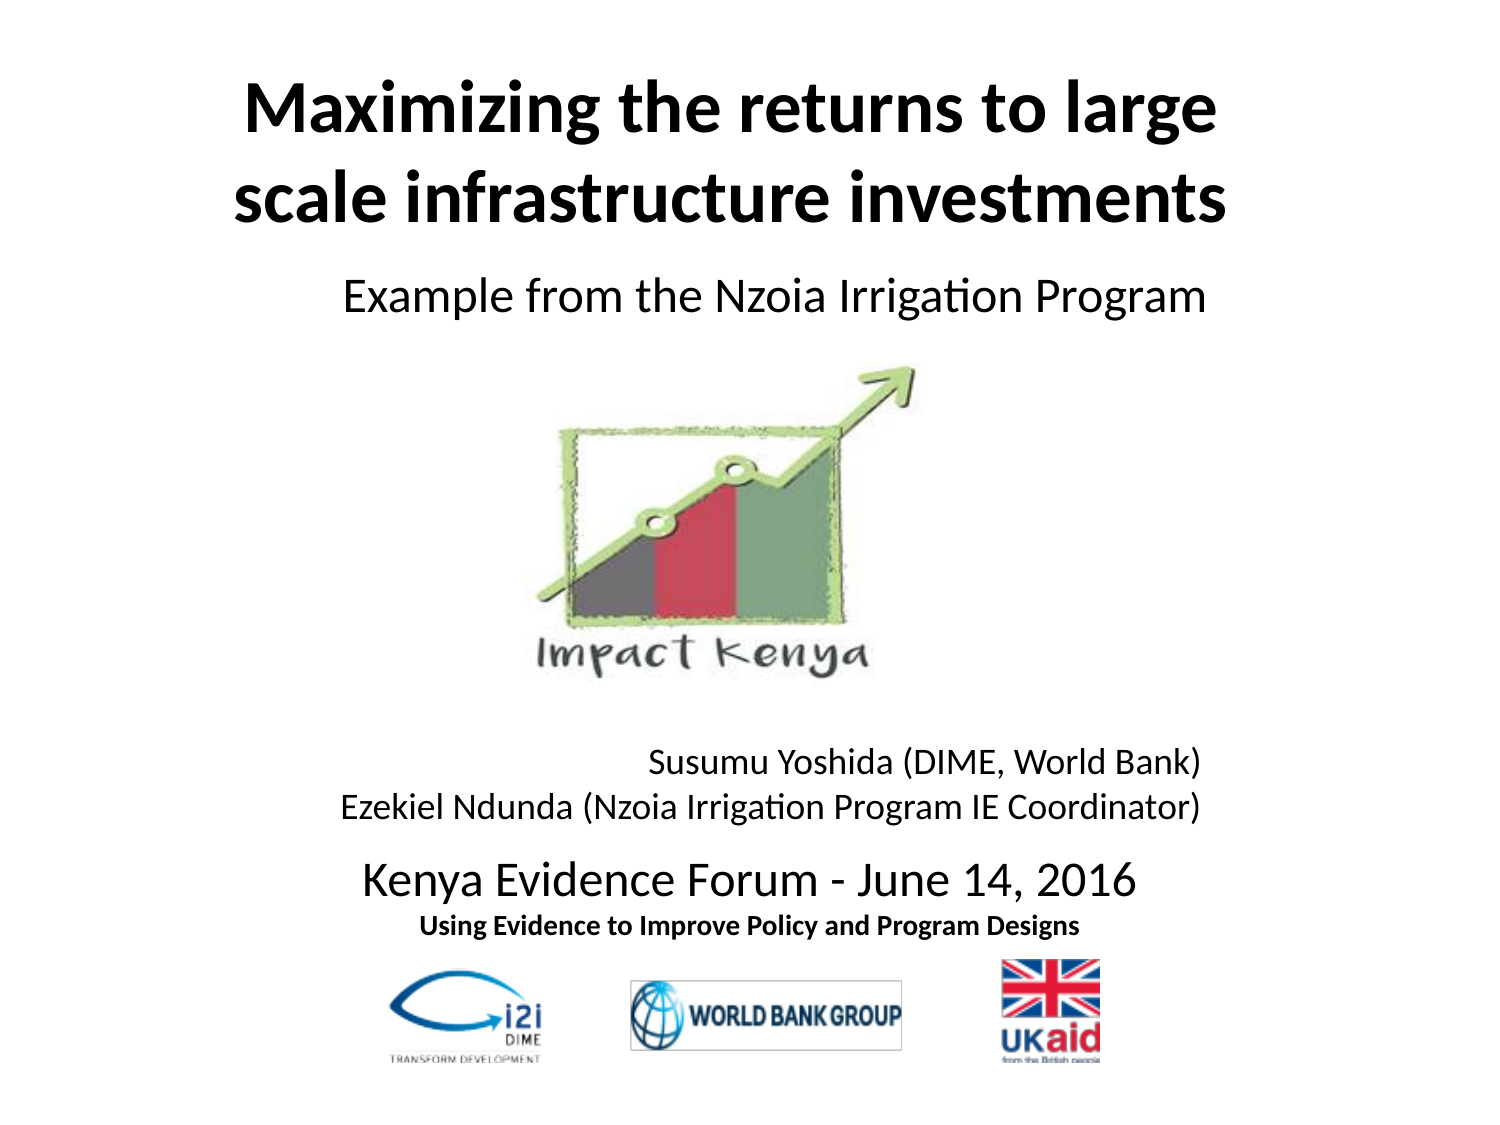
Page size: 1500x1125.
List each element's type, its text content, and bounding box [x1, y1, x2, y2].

text_box Kenya Evidence Forum - June 14, 2016 Using Evidence to Improve Policy and Program Designs [0, 838, 1500, 949]
picture [387, 958, 1101, 1063]
picture [524, 362, 926, 688]
text_box Maximizing the returns to large scale infrastructure investments [162, 49, 1300, 245]
text_box Susumu Yoshida (DIME, World Bank) Ezekiel Ndunda (Nzoia Irrigation Program IE Coordinator) [166, 729, 1217, 835]
text_box Example from the Nzoia Irrigation Program [112, 255, 1438, 330]
